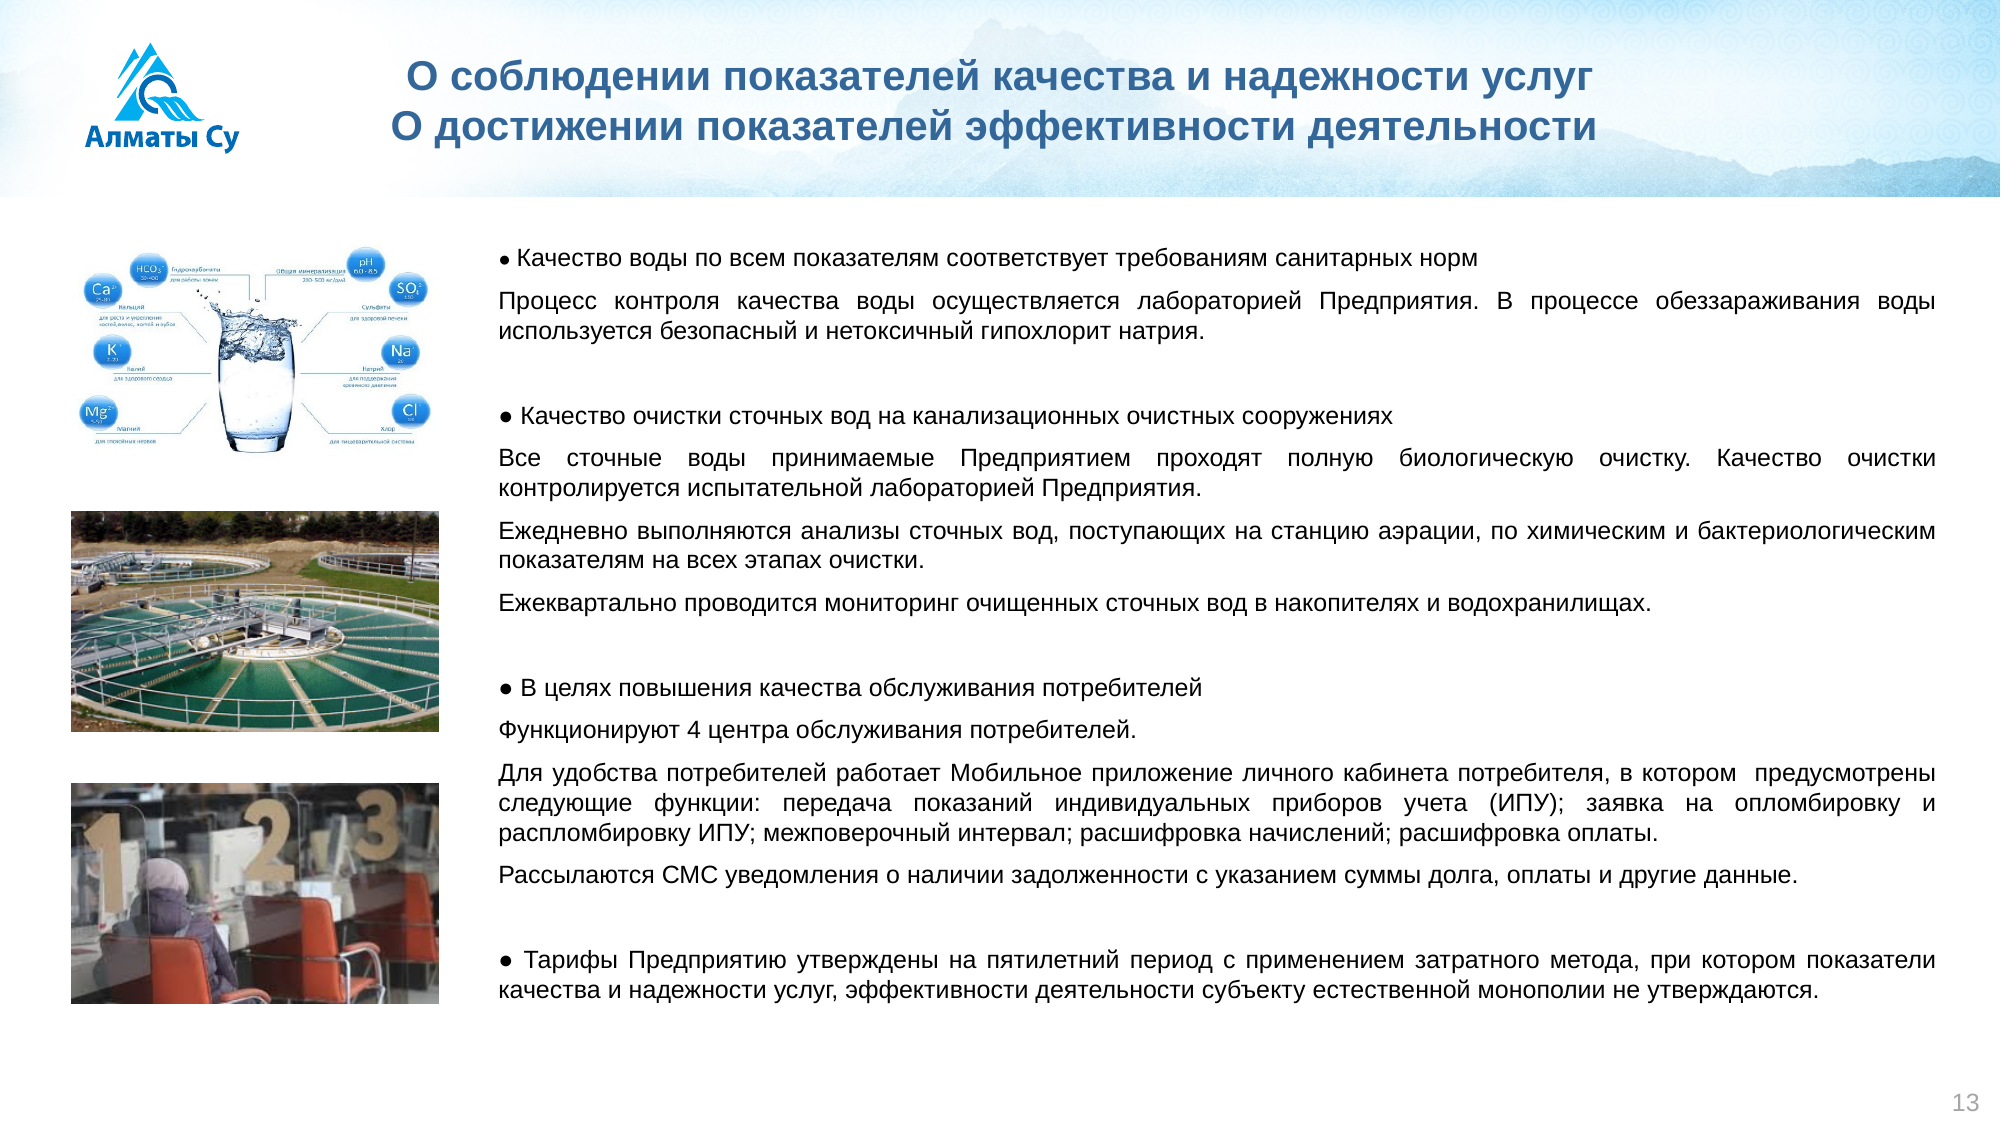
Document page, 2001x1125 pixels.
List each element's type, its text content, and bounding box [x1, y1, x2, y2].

text_box 13 [1937, 1079, 2000, 1125]
text_box ● Качество воды по всем показателям соответствует требованиям санитарных норм Процесс контроля качества воды осуществляется лабораторией Предприятия. В процессе обеззараживания воды используется безопасный и нетоксичный гипохлорит натрия. ● Качество очистки сточных вод на канализационных очистных сооружениях Все сточные воды принимаемые Предприятием проходят полную биологическую очистку. Качество очистки контролируется испытательной лабораторией Предприятия. Ежедневно выполняются анализы сточных вод, поступающих на станцию аэрации, по химическим и бактериологическим показателям на всех этапах очистки. Ежеквартально проводится мониторинг очищенных сточных вод в накопителях и водохранилищах. ● В целях повышения качества обслуживания потребителей Функционируют 4 центра обслуживания потребителей. Для удобства потребителей работает Мобильное приложение личного кабинета потребителя, в котором предусмотрены следующие функции: передача показаний индивидуальных приборов учета (ИПУ); заявка на опломбировку и распломбировку ИПУ; межповерочный интервал; расшифровка начислений; расшифровка оплаты. Рассылаются СМС уведомления о наличии задолженности с указанием суммы долга, оплаты и другие данные. ● Тарифы Предприятию утверждены на пятилетний период с применением затратного метода, при котором показатели качества и надежности услуг, эффективности деятельности субъекту естественной монополии не утверждаются. [483, 234, 1954, 1034]
picture [71, 238, 439, 459]
picture [71, 510, 439, 732]
picture [71, 783, 439, 1004]
picture [0, 0, 2000, 197]
